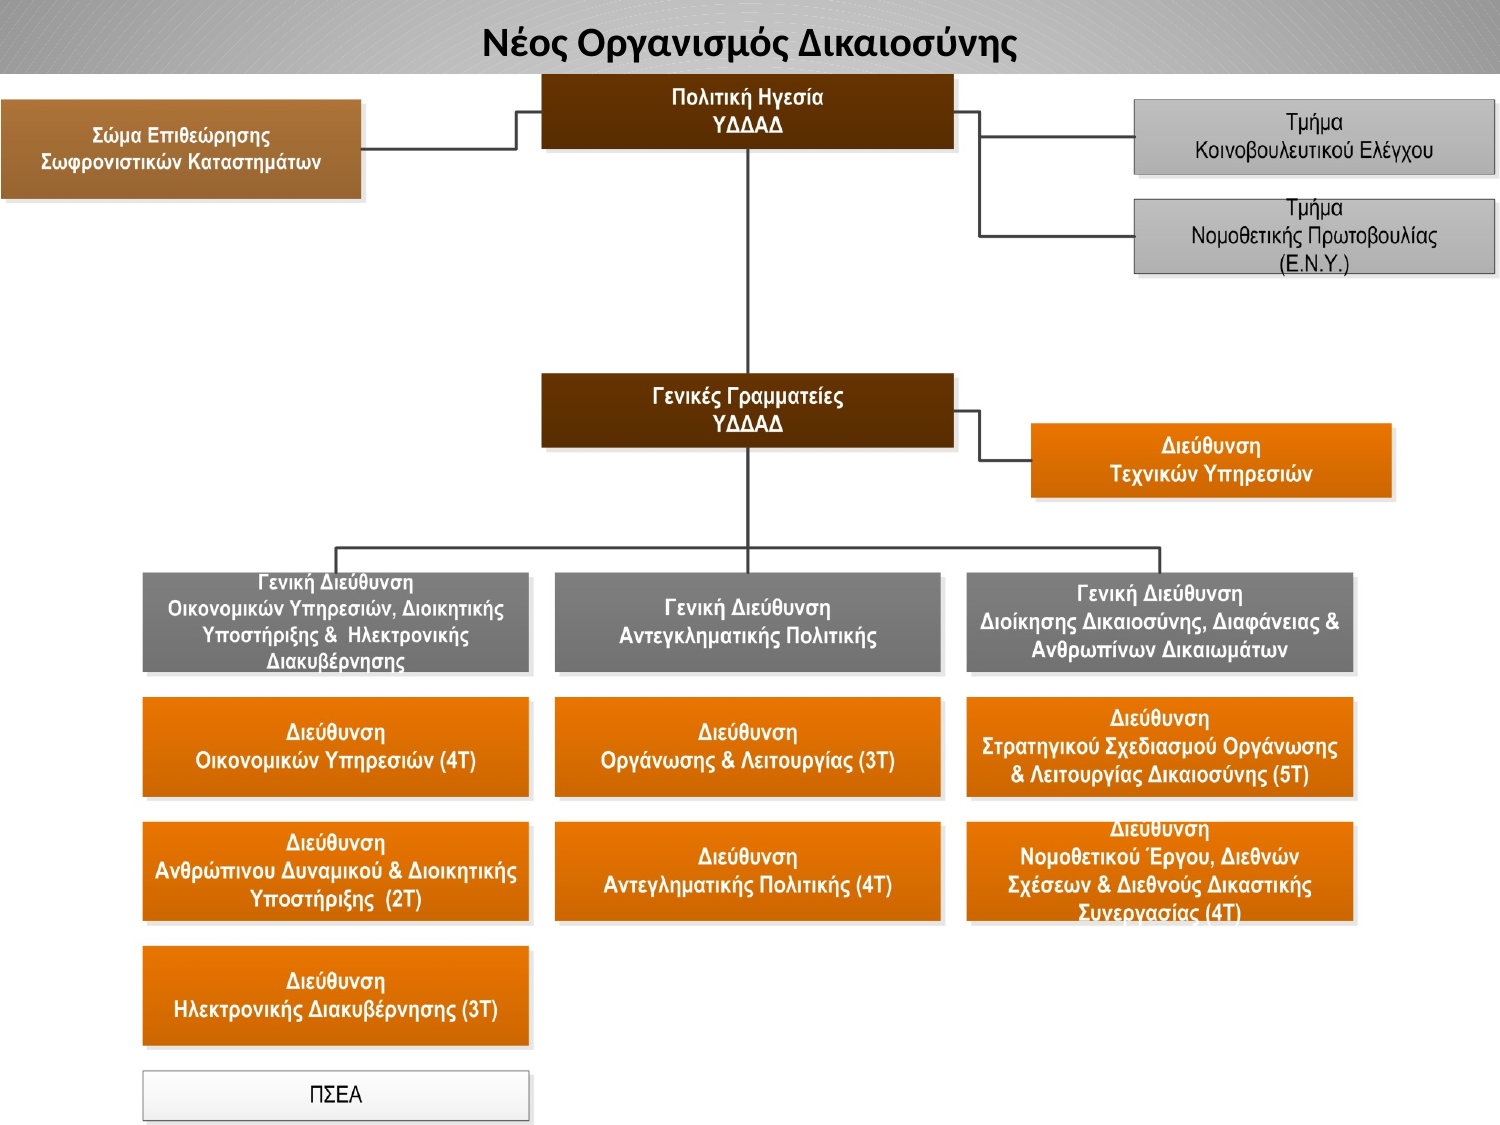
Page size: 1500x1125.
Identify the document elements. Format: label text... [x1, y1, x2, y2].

title Νέος Οργανισμός Δικαιοσύνης [75, 7, 1425, 73]
picture [0, 74, 1500, 1125]
